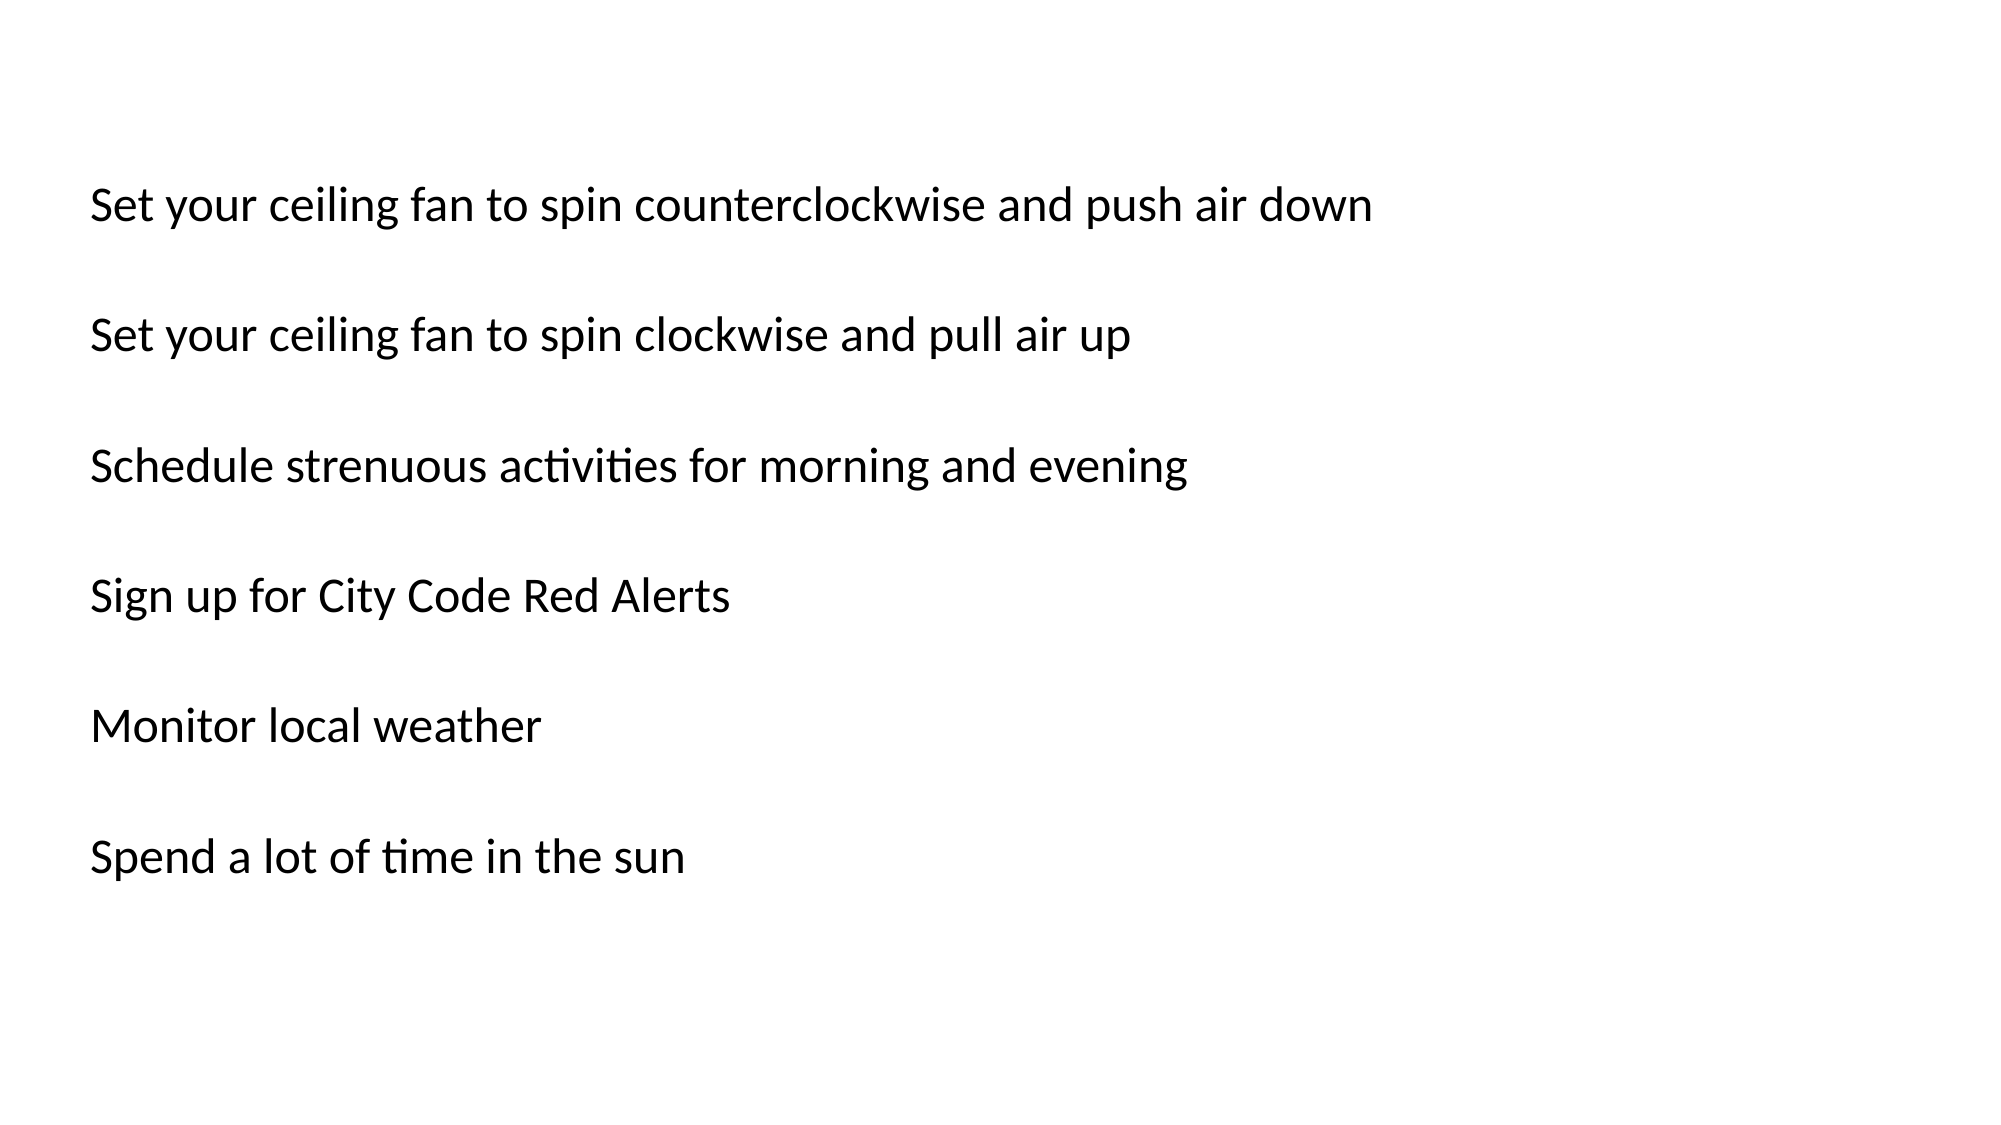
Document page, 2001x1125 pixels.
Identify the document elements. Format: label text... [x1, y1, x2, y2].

list Set your ceiling fan to spin counterclockwise and push air down Set your ceiling fan to spin clockwise and pull air up Schedule strenuous activities for morning and evening Sign up for City Code Red Alerts Monitor local weather Spend a lot of time in the sun [0, 0, 1940, 1125]
